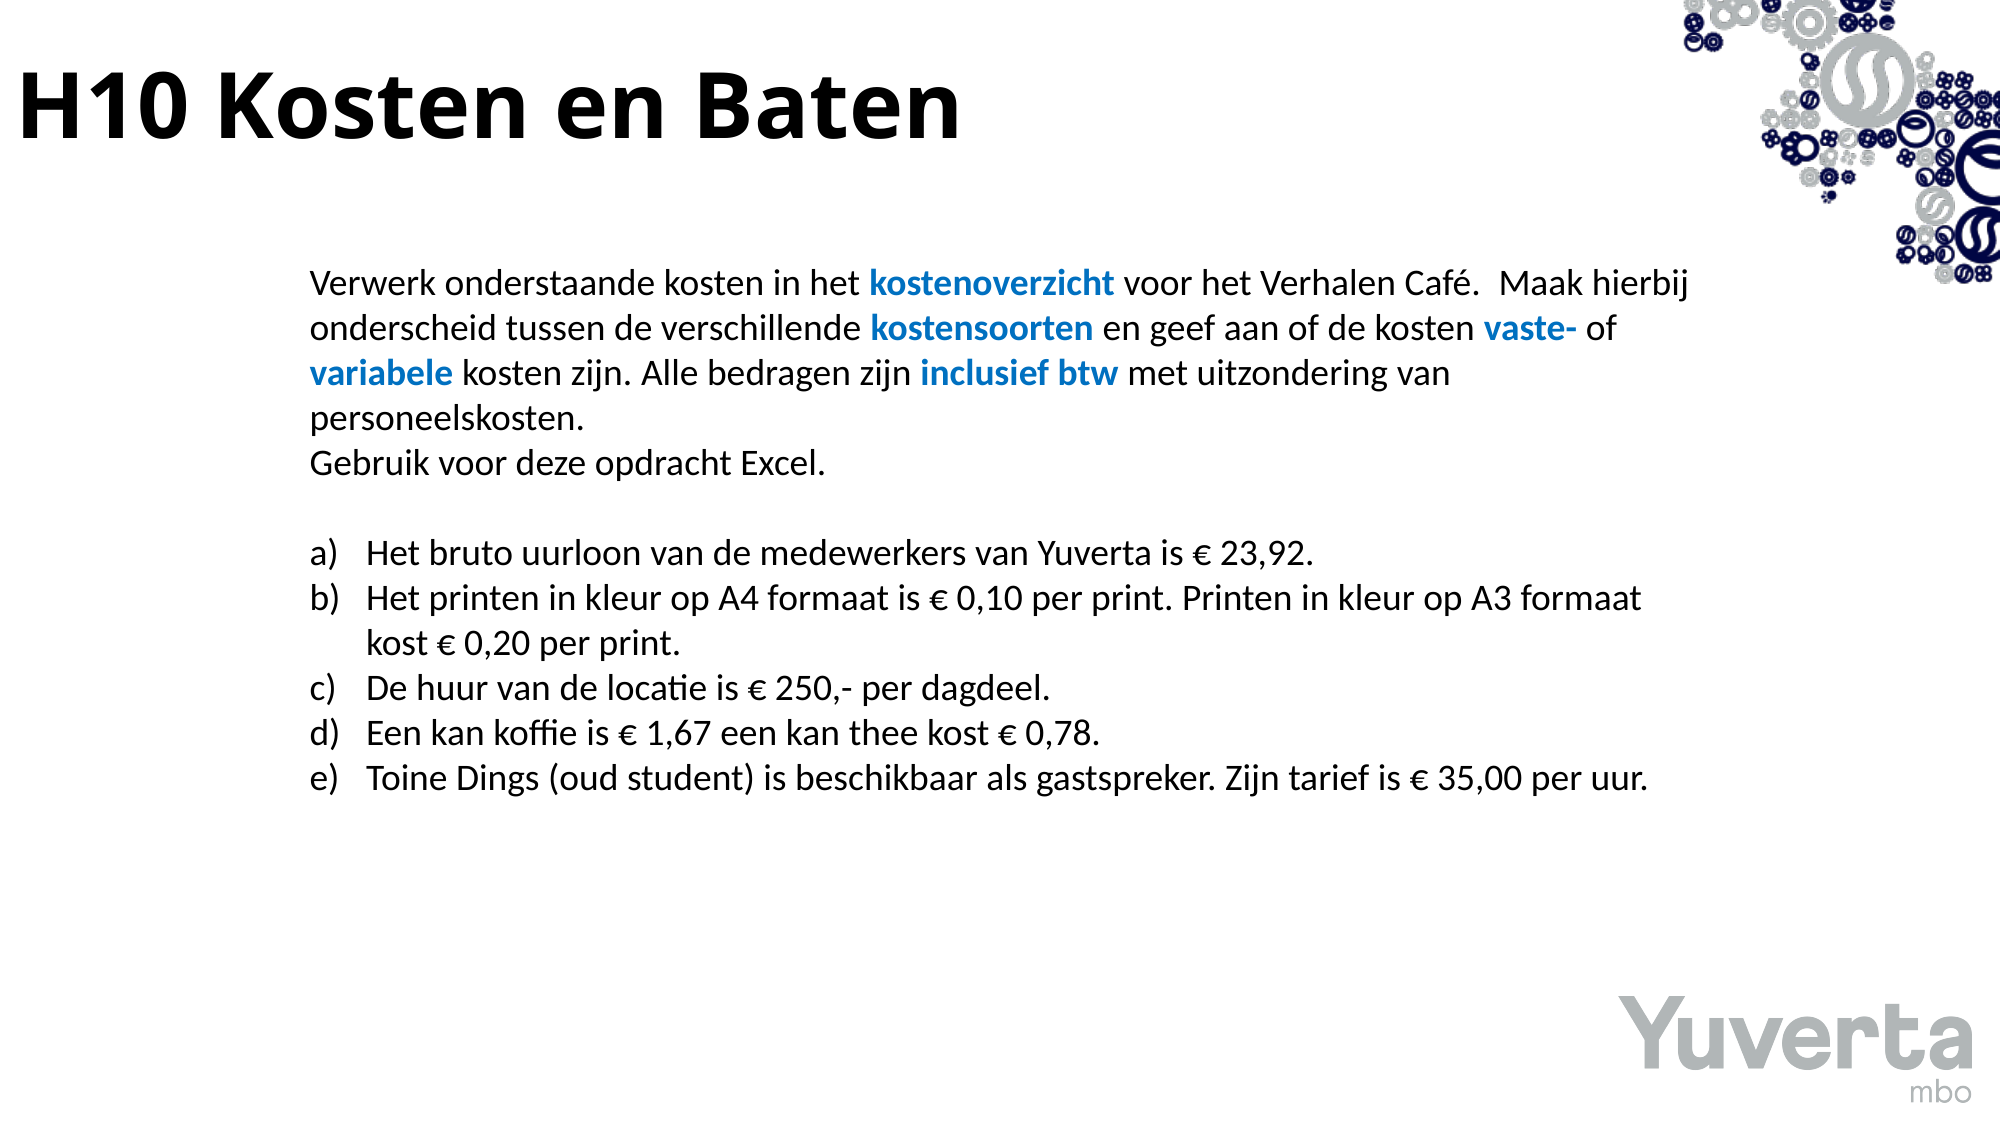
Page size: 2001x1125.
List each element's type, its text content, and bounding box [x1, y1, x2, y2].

title H10 Kosten en Baten [0, 0, 1725, 218]
text_box Verwerk onderstaande kosten in het kostenoverzicht voor het Verhalen Café. Maak hierbij onderscheid tussen de verschillende kostensoorten en geef aan of de kosten vaste- of variabele kosten zijn. Alle bedragen zijn inclusief btw met uitzondering van personeelskosten. Gebruik voor deze opdracht Excel. Het bruto uurloon van de medewerkers van Yuverta is € 23,92. Het printen in kleur op A4 formaat is € 0,10 per print. Printen in kleur op A3 formaat kost € 0,20 per print. De huur van de locatie is € 250,- per dagdeel. Een kan koffie is € 1,67 een kan thee kost € 0,78. Toine Dings (oud student) is beschikbaar als gastspreker. Zijn tarief is € 35,00 per uur. [294, 250, 1706, 896]
picture [0, 0, 2000, 1125]
